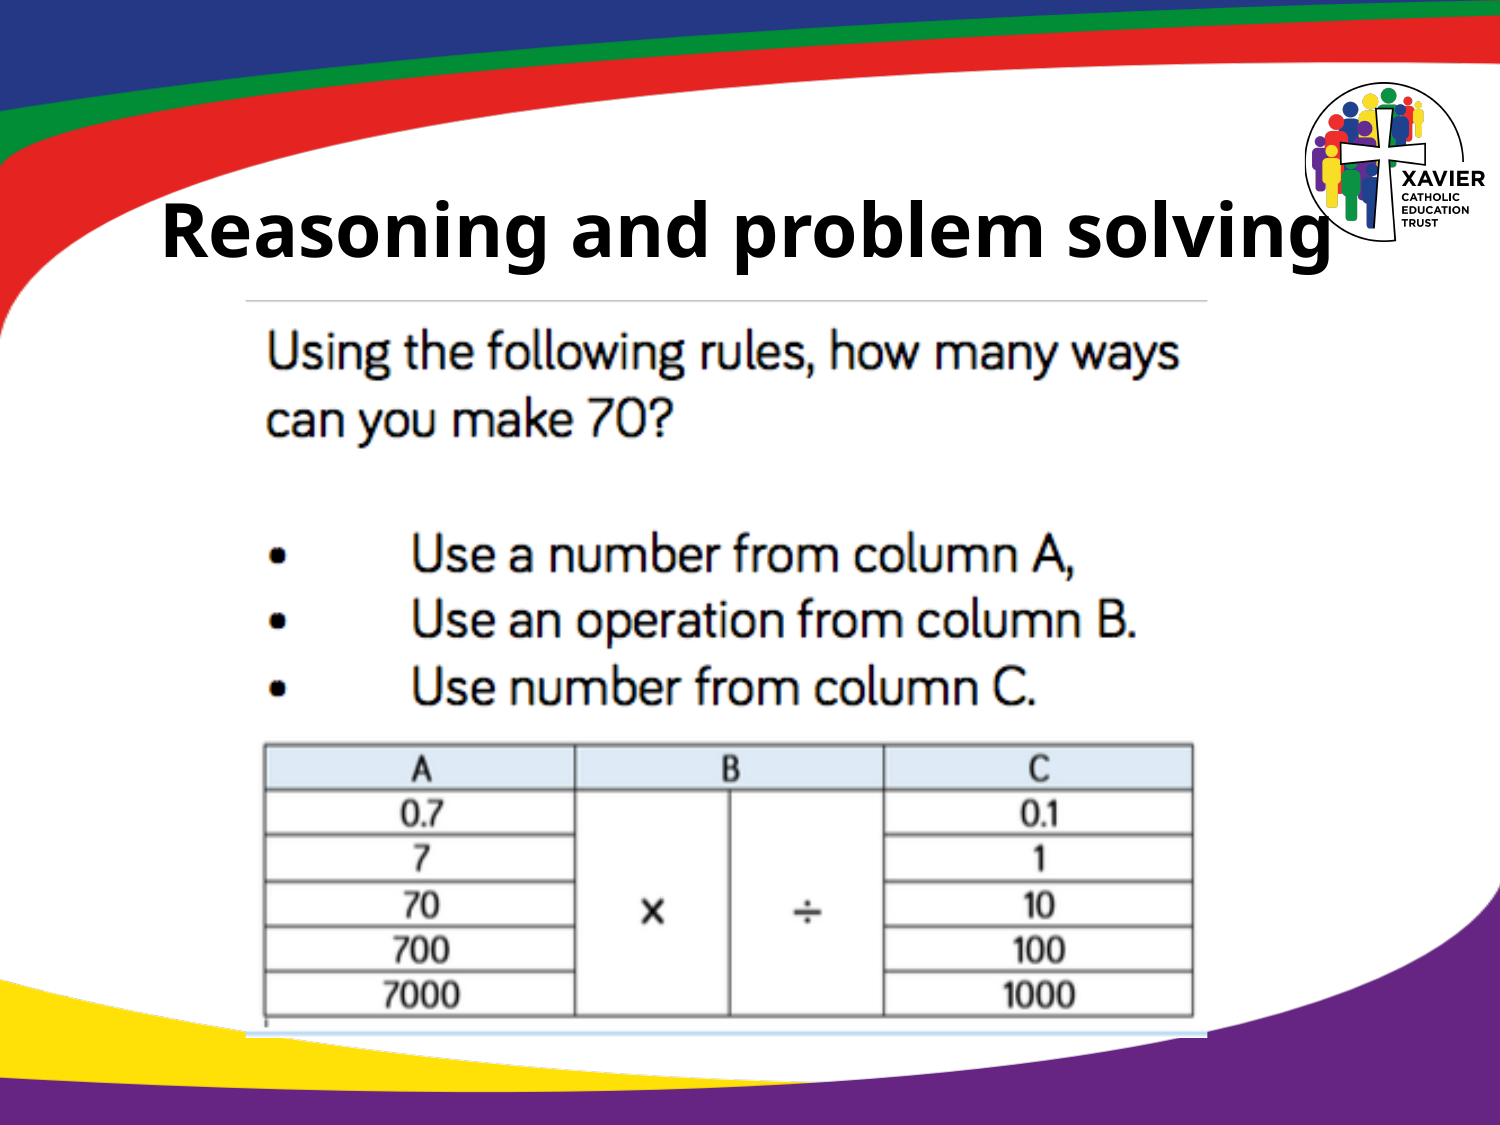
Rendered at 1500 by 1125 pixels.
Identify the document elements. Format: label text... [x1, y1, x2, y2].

title Reasoning and problem solving [81, 125, 1415, 343]
picture [245, 300, 1208, 1038]
